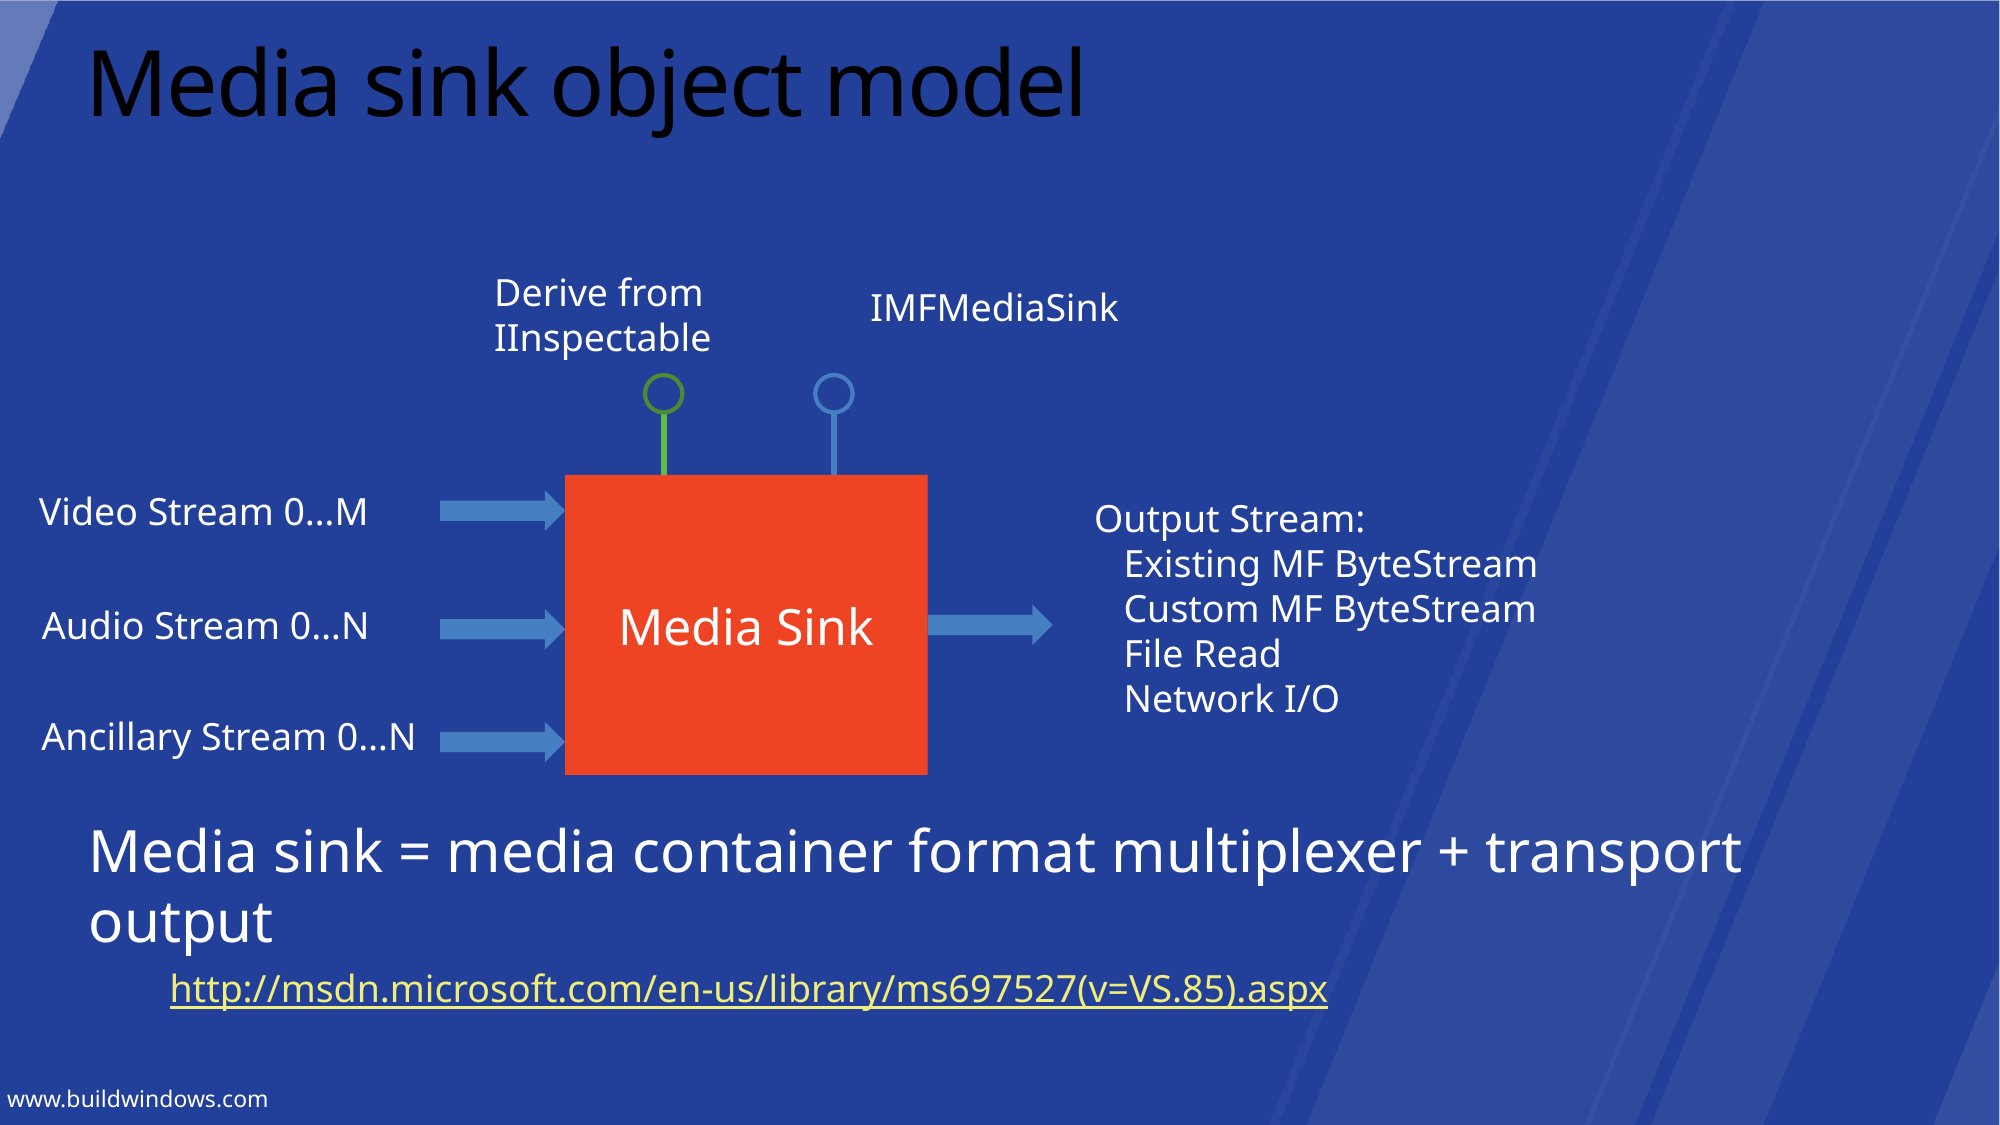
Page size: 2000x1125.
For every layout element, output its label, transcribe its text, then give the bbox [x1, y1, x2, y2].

text_box Derive from IInspectable [479, 261, 729, 367]
text_box Media sink = media container format multiplexer + transport output [74, 807, 1948, 962]
text_box Output Stream: Existing MF ByteStream Custom MF ByteStream File Read Network I/O [1079, 487, 1554, 773]
text_box [438, 607, 568, 652]
text_box Media Sink [563, 473, 930, 777]
text_box Ancillary Stream 0…N [26, 705, 432, 766]
text_box [438, 719, 568, 765]
picture [0, 0, 2000, 1125]
text_box [925, 602, 1055, 648]
text_box [813, 372, 855, 415]
title Media sink object model [85, 37, 1914, 138]
text_box Video Stream 0…M [24, 480, 384, 541]
text_box [438, 488, 568, 533]
text_box Audio Stream 0…N [27, 594, 385, 655]
text_box [642, 372, 685, 415]
text_box http://msdn.microsoft.com/en-us/library/ms697527(v=VS.85).aspx [154, 962, 1472, 1069]
text_box IMFMediaSink [855, 276, 1134, 337]
